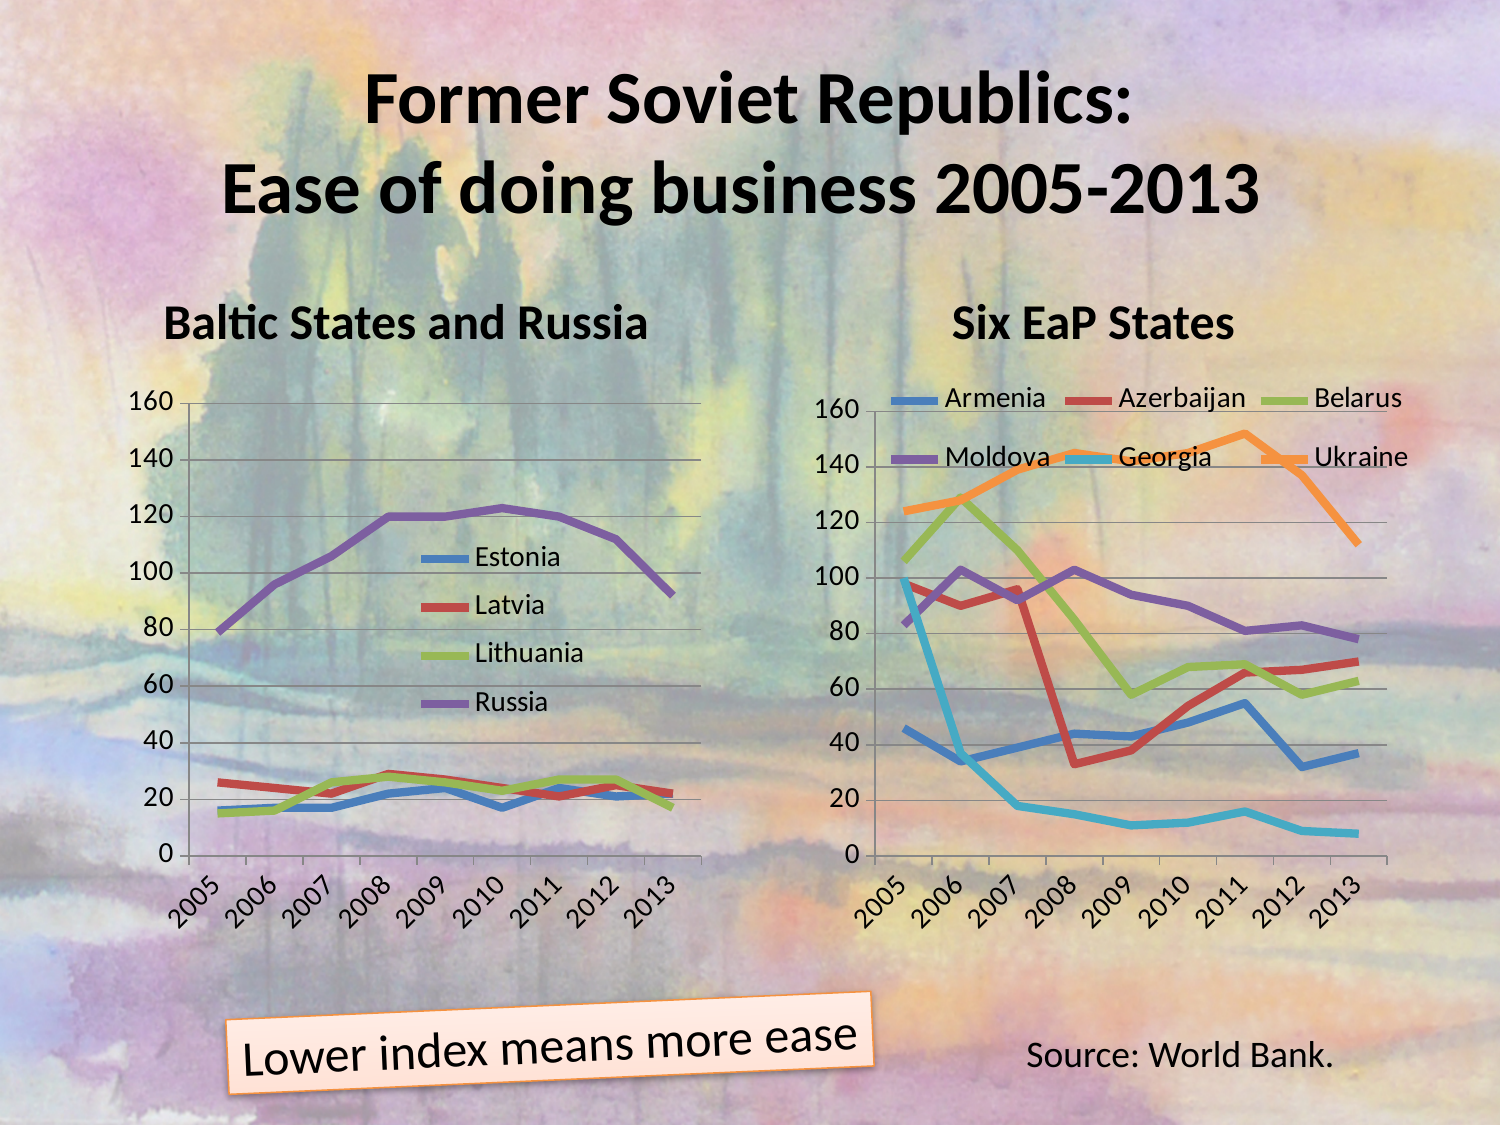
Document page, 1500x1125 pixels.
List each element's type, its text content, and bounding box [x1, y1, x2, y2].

list Baltic States and Russia [75, 251, 738, 356]
text_box Source: World Bank. [1011, 1023, 1350, 1083]
text_box Lower index means more ease [225, 995, 875, 1096]
list Six EaP States [761, 251, 1425, 356]
title Former Soviet Republics: Ease of doing business 2005-2013 [75, 45, 1425, 233]
picture [0, 0, 1500, 1125]
chart [74, 356, 738, 1006]
chart [761, 356, 1426, 1006]
